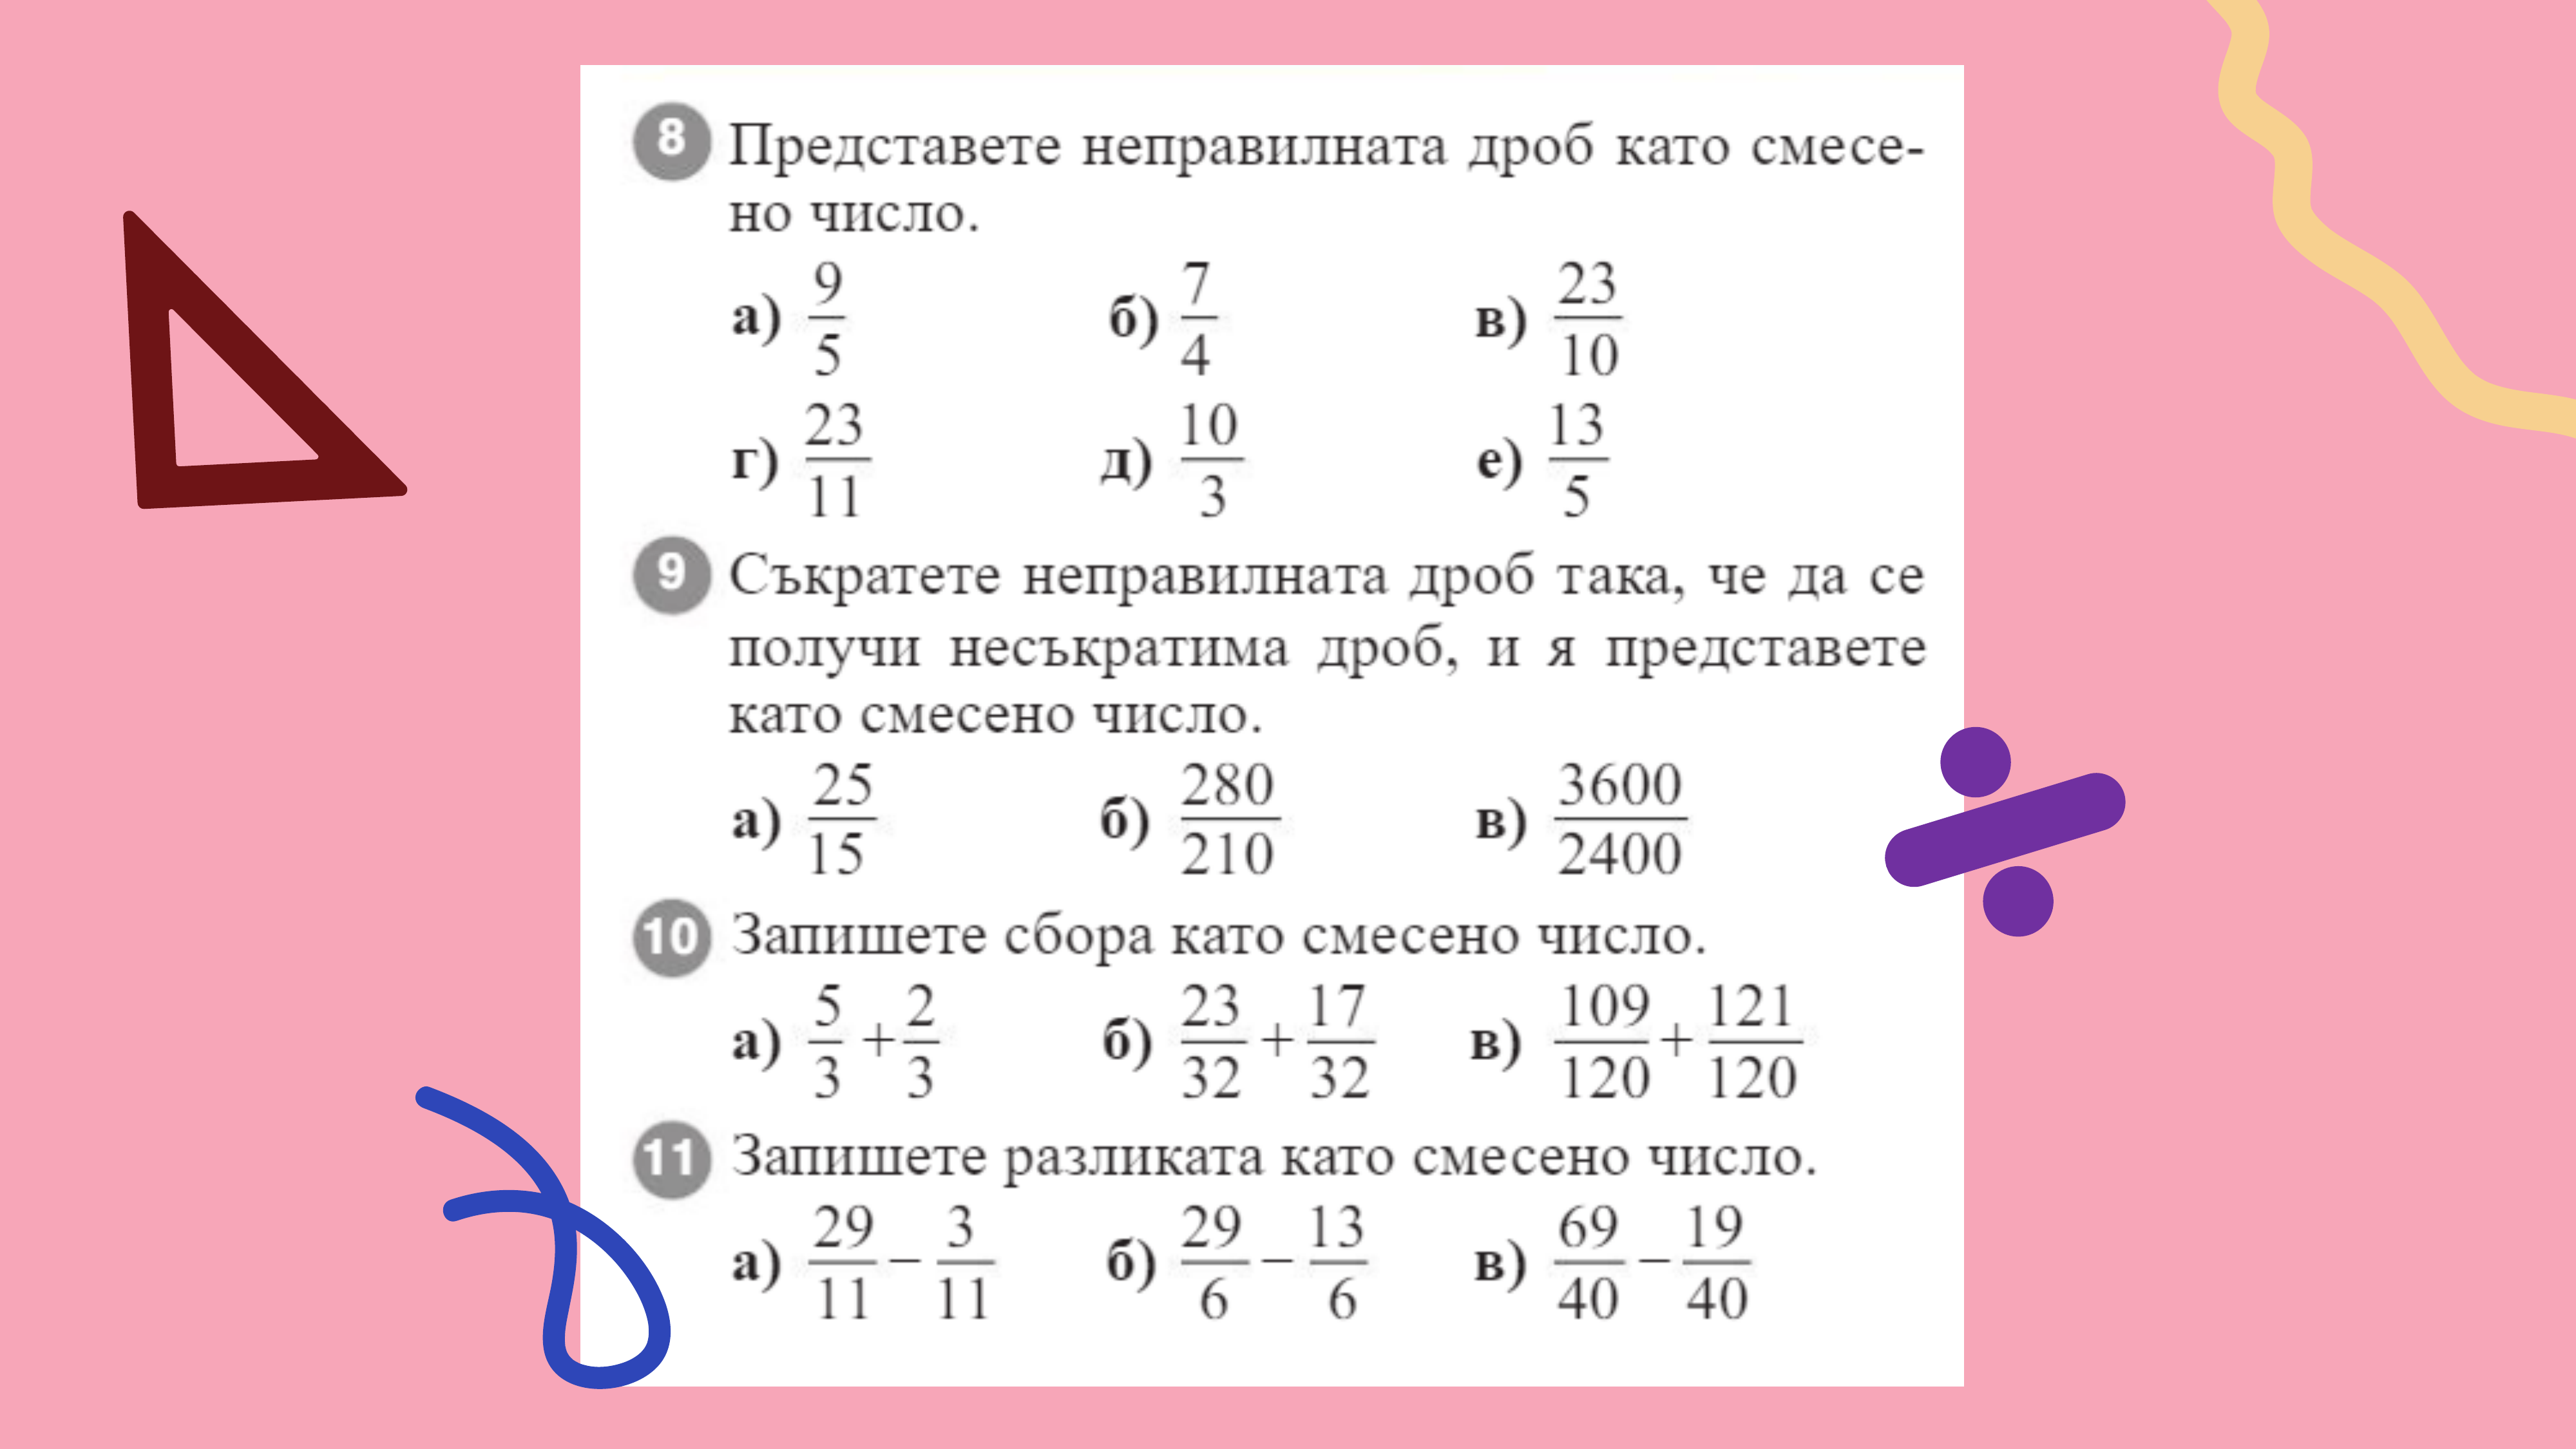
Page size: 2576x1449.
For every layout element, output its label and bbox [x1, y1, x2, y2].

text_box [130, 204, 401, 503]
text_box [2206, 0, 2576, 439]
text_box [415, 1086, 621, 1389]
picture [580, 65, 1964, 1387]
text_box [1964, 772, 2126, 874]
text_box [1964, 726, 2012, 799]
text_box [1982, 865, 2054, 938]
